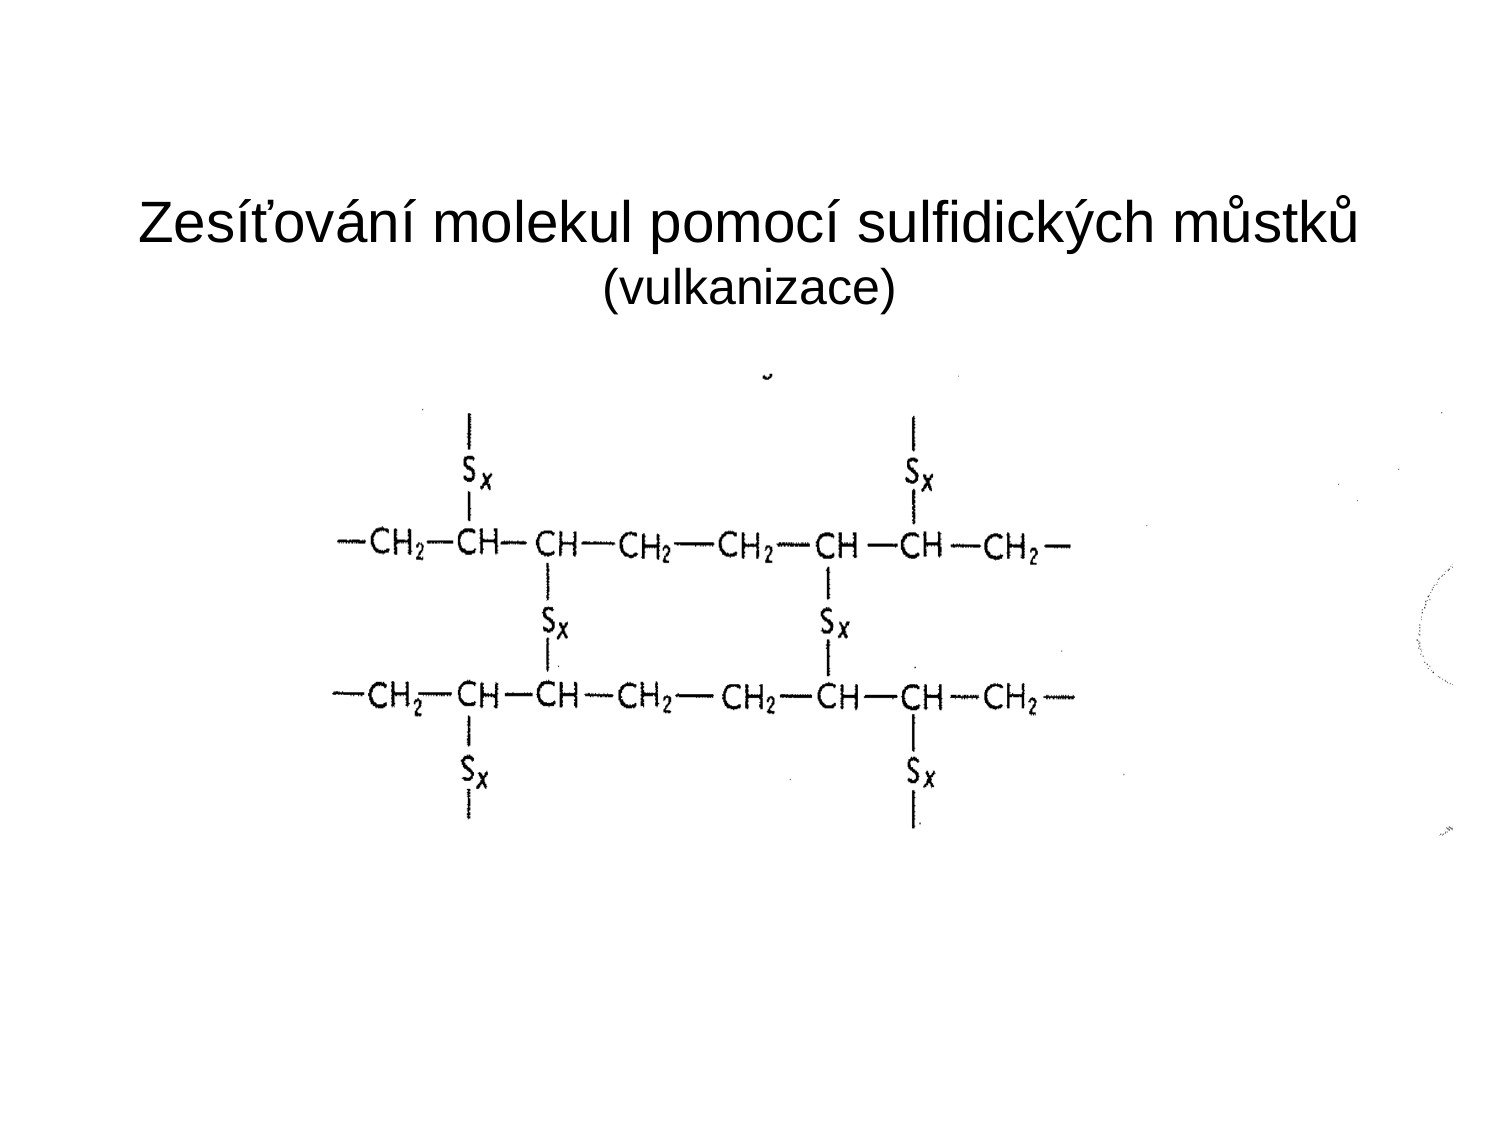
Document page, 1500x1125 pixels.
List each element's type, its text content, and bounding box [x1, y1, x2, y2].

title Zesíťování molekul pomocí sulfidických můstků (vulkanizace) [1120, 136, 1426, 362]
title Zesíťování molekul pomocí sulfidických můstků (vulkanizace) [74, 136, 646, 362]
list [651, 34, 1114, 1125]
